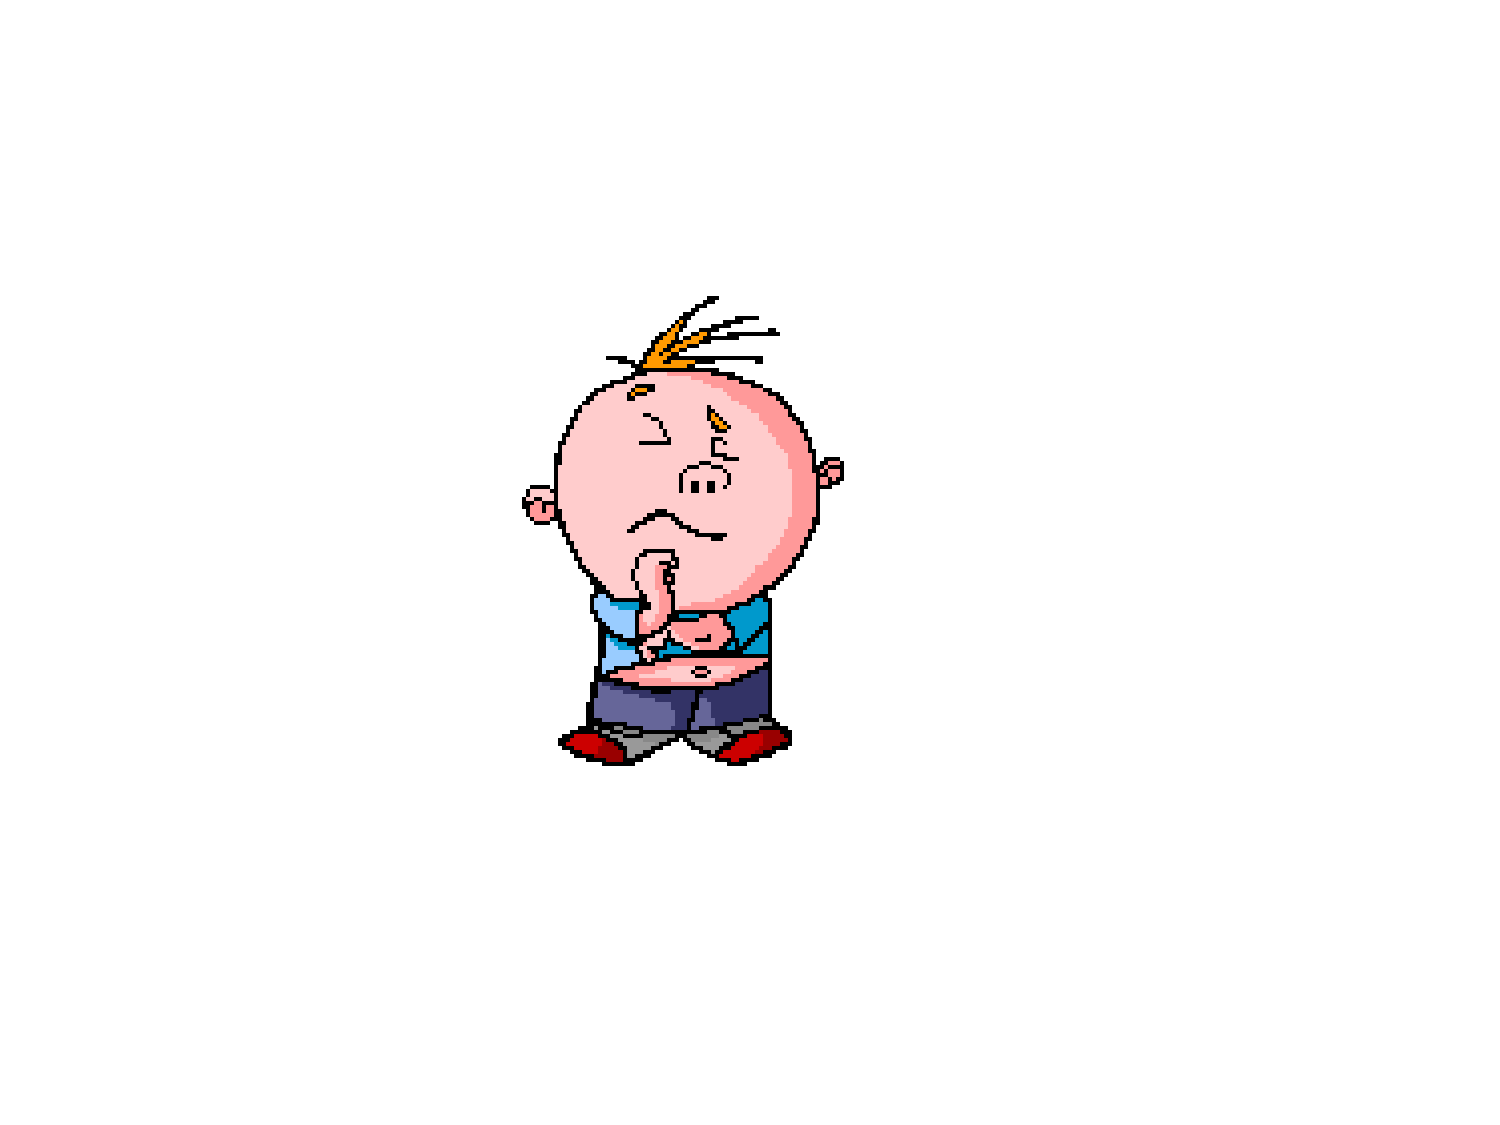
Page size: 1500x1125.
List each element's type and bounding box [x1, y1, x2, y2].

picture [474, 212, 914, 776]
